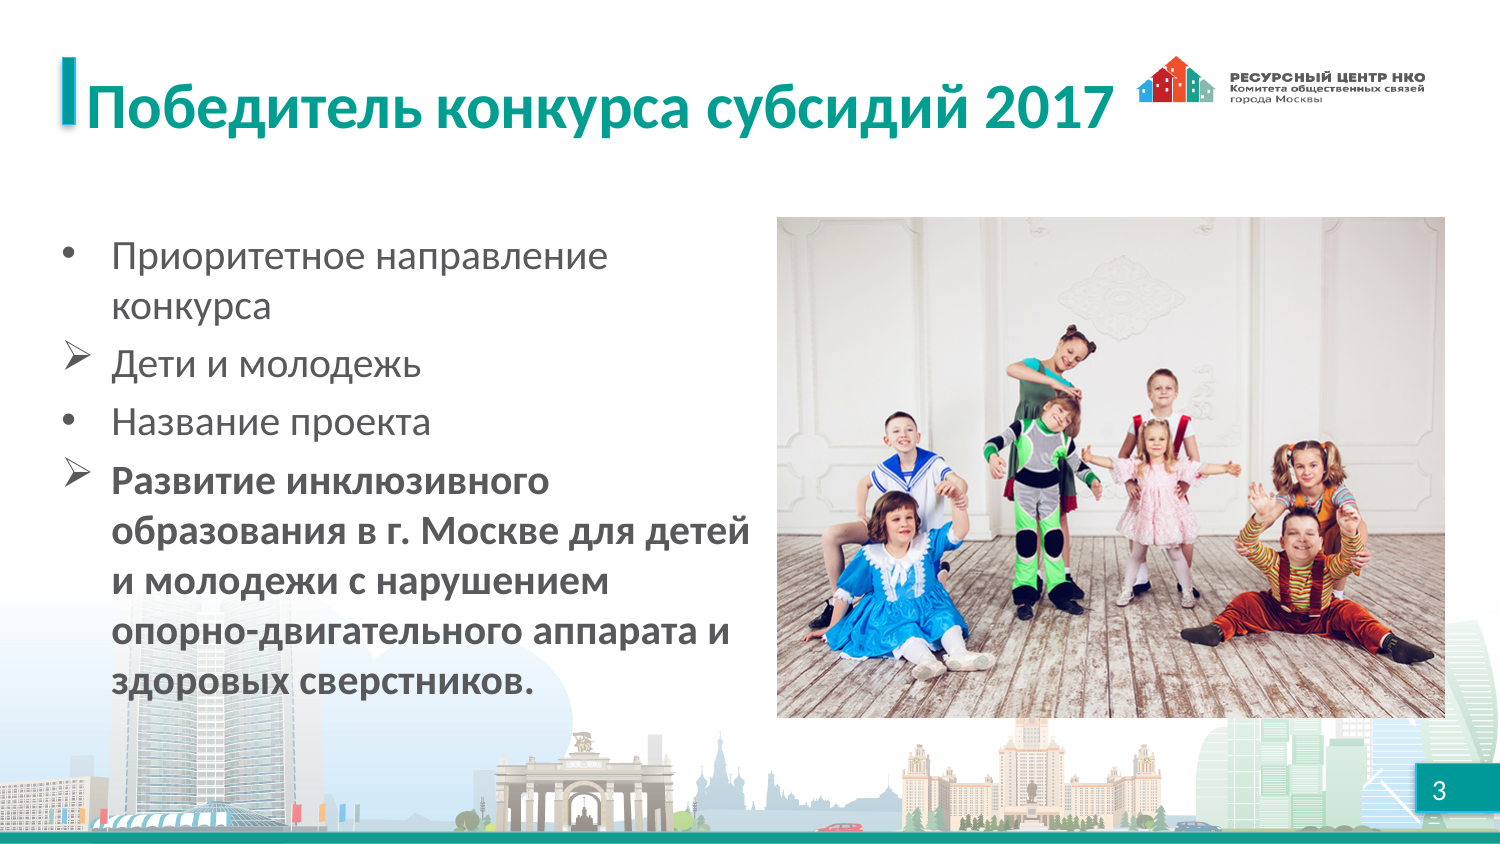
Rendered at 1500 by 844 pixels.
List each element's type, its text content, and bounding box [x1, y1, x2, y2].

title Победитель конкурса субсидий 2017 [75, 57, 1134, 154]
list Приоритетное направление конкурса Дети и молодежь Название проекта Развитие инклюзивного образования в г. Москве для детей и молодежи с нарушением опорно-двигательного аппарата и здоровых сверстников. [49, 221, 771, 700]
slide_number 3 [1420, 765, 1497, 811]
picture [1136, 56, 1425, 104]
picture [0, 217, 1500, 844]
